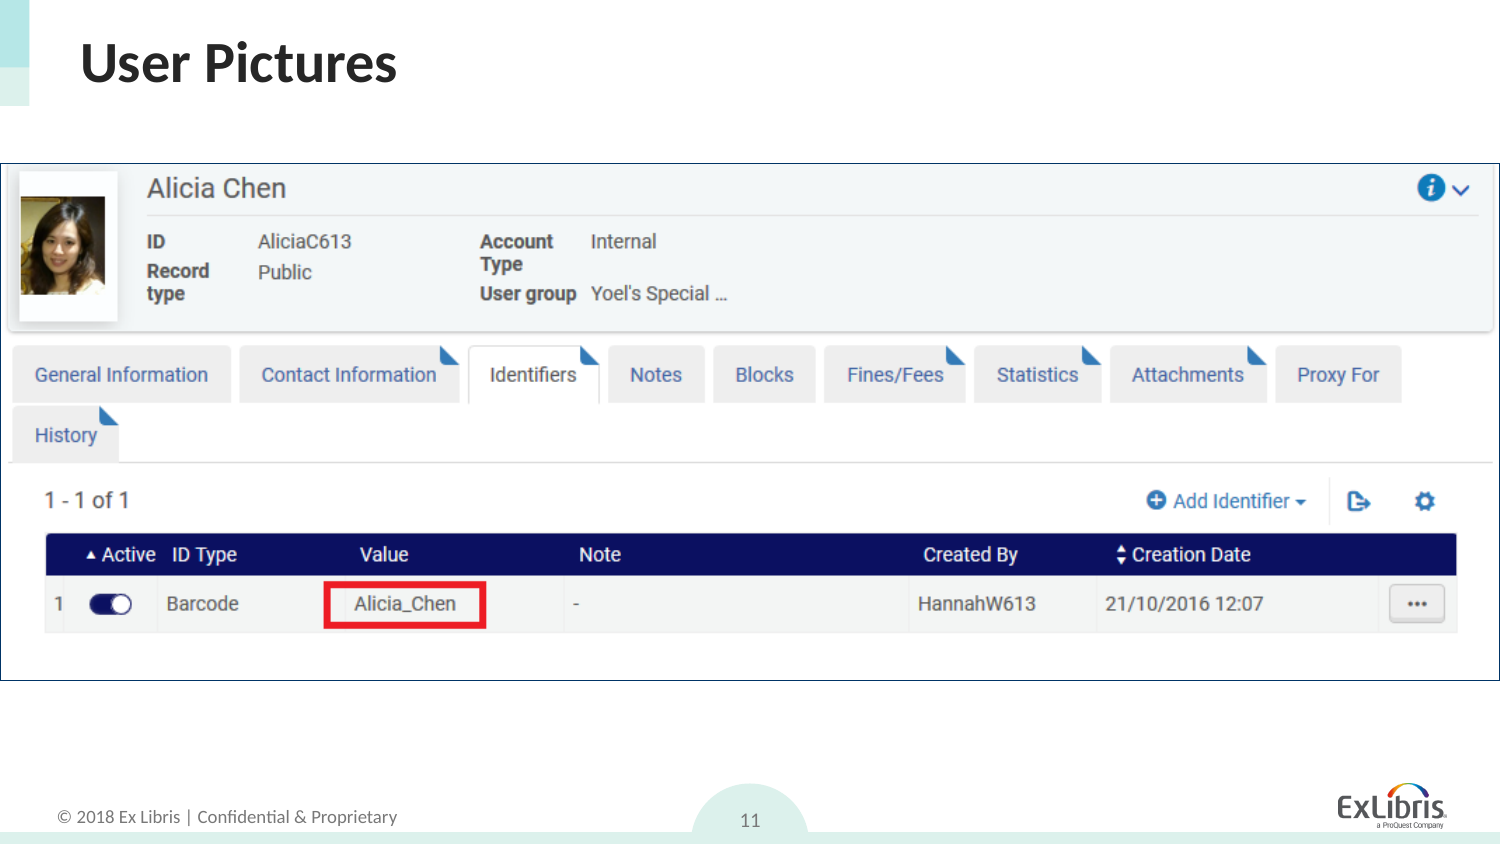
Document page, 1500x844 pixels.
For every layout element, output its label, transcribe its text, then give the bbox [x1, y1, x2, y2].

slide_number 11 [705, 789, 795, 844]
title User Pictures [64, 11, 1447, 107]
picture [1338, 783, 1447, 829]
picture [0, 162, 1500, 681]
